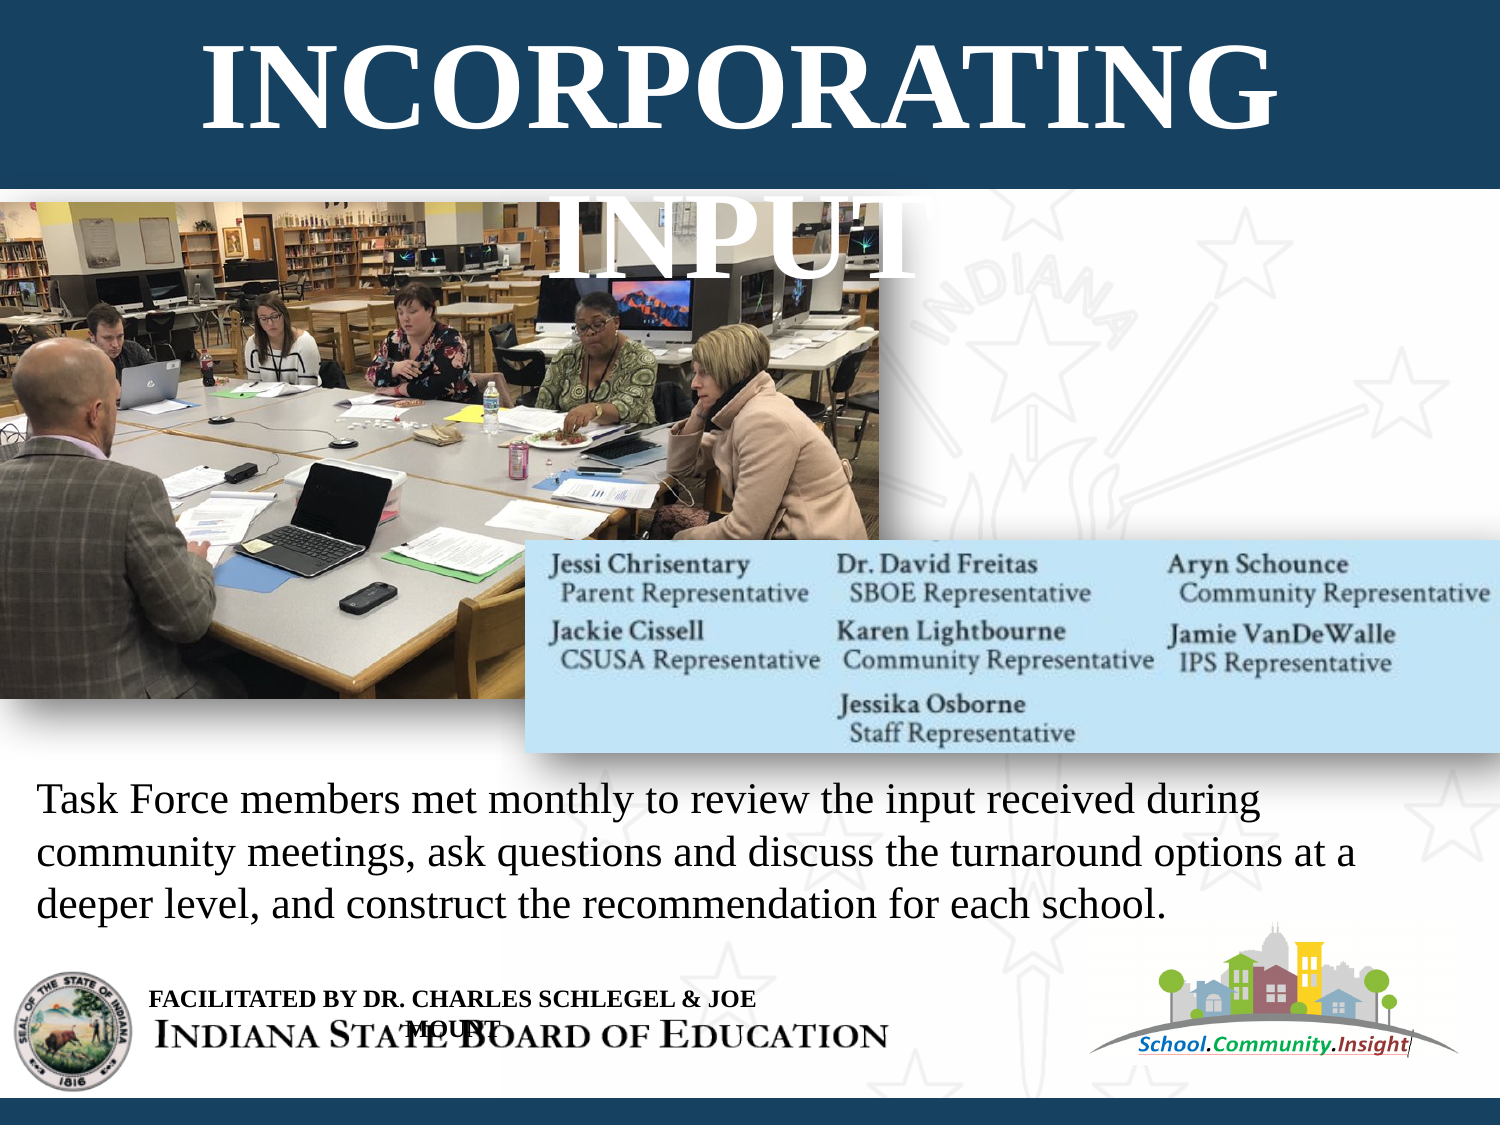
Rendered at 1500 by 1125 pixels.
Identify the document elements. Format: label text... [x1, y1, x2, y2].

text_box Task Force members met monthly to review the input received during community meetings, ask questions and discuss the turnaround options at a deeper level, and construct the recommendation for each school. [21, 762, 1459, 936]
picture [0, 965, 904, 1100]
text_box Facilitated by Dr. Charles Schlegel & Joe Mount [112, 974, 794, 1050]
text_box Incorporating Input [0, 0, 1491, 311]
picture [0, 202, 1500, 754]
picture [1086, 916, 1463, 1066]
